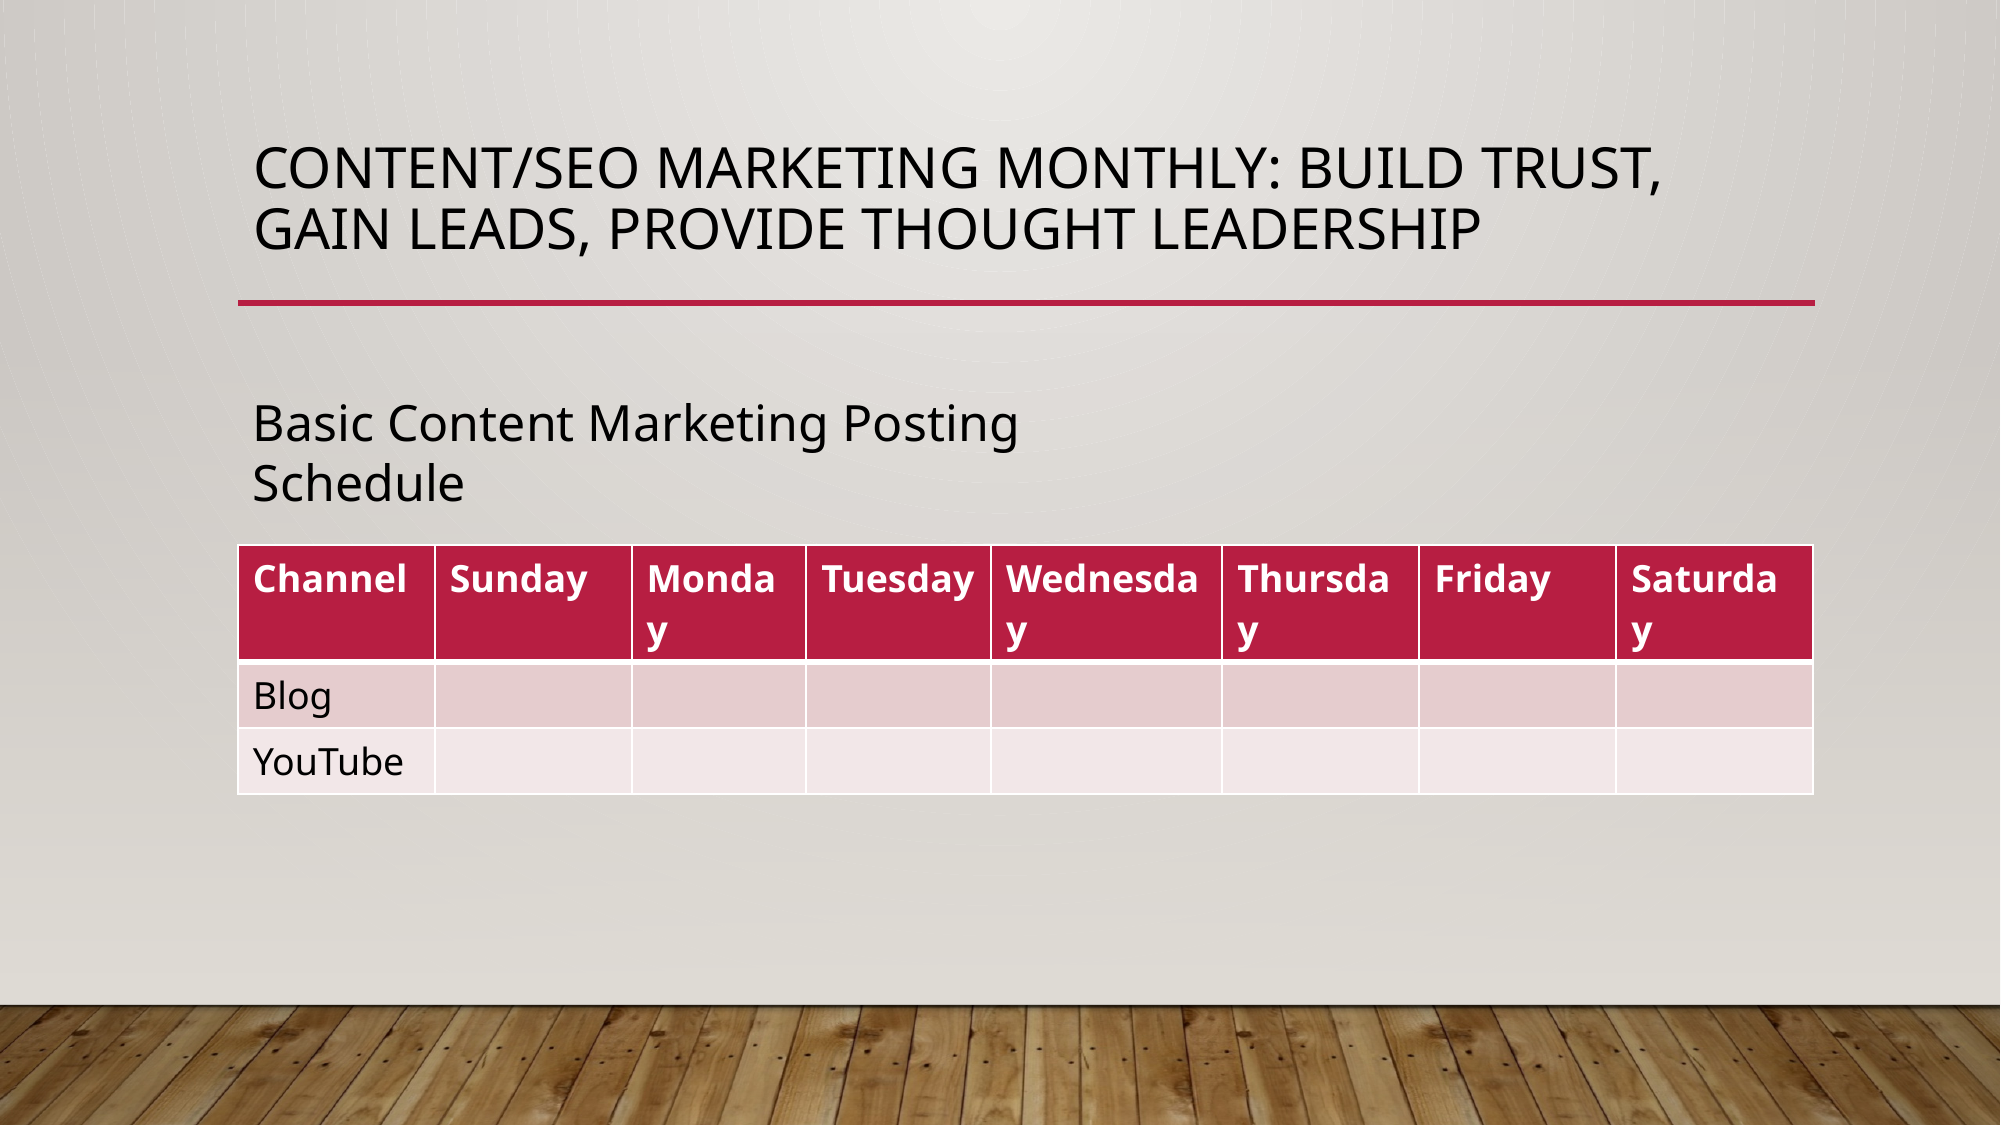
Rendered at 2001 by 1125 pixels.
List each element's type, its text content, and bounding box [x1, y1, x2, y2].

table_cell [1223, 665, 1418, 727]
table_cell [1223, 729, 1418, 793]
table_header Thursday [1223, 546, 1418, 659]
table_cell [633, 665, 805, 727]
table_header Monday [633, 546, 805, 659]
table_cell [1420, 729, 1615, 793]
table_cell [807, 729, 990, 793]
table_cell [1617, 729, 1812, 793]
text_box Basic Content Marketing Posting Schedule [237, 383, 1221, 519]
table_header Friday [1420, 546, 1615, 659]
table_cell [807, 665, 990, 727]
table_cell [1420, 665, 1615, 727]
table_header Tuesday [807, 546, 990, 659]
table_cell [992, 665, 1221, 727]
table_cell YouTube [239, 729, 434, 793]
title Content/Seo marketing Monthly: build trust, gain leads, provide thought leadership [238, 131, 1814, 305]
table_cell [992, 729, 1221, 793]
table_cell [633, 729, 805, 793]
table_header Wednesday [992, 546, 1221, 659]
picture [0, 1005, 2000, 1125]
table_cell [1617, 665, 1812, 727]
table_cell [436, 665, 631, 727]
table_cell Blog [239, 665, 434, 727]
table_header Saturday [1617, 546, 1812, 659]
table_cell [436, 729, 631, 793]
table_header Channel [239, 546, 434, 659]
table_header Sunday [436, 546, 631, 659]
